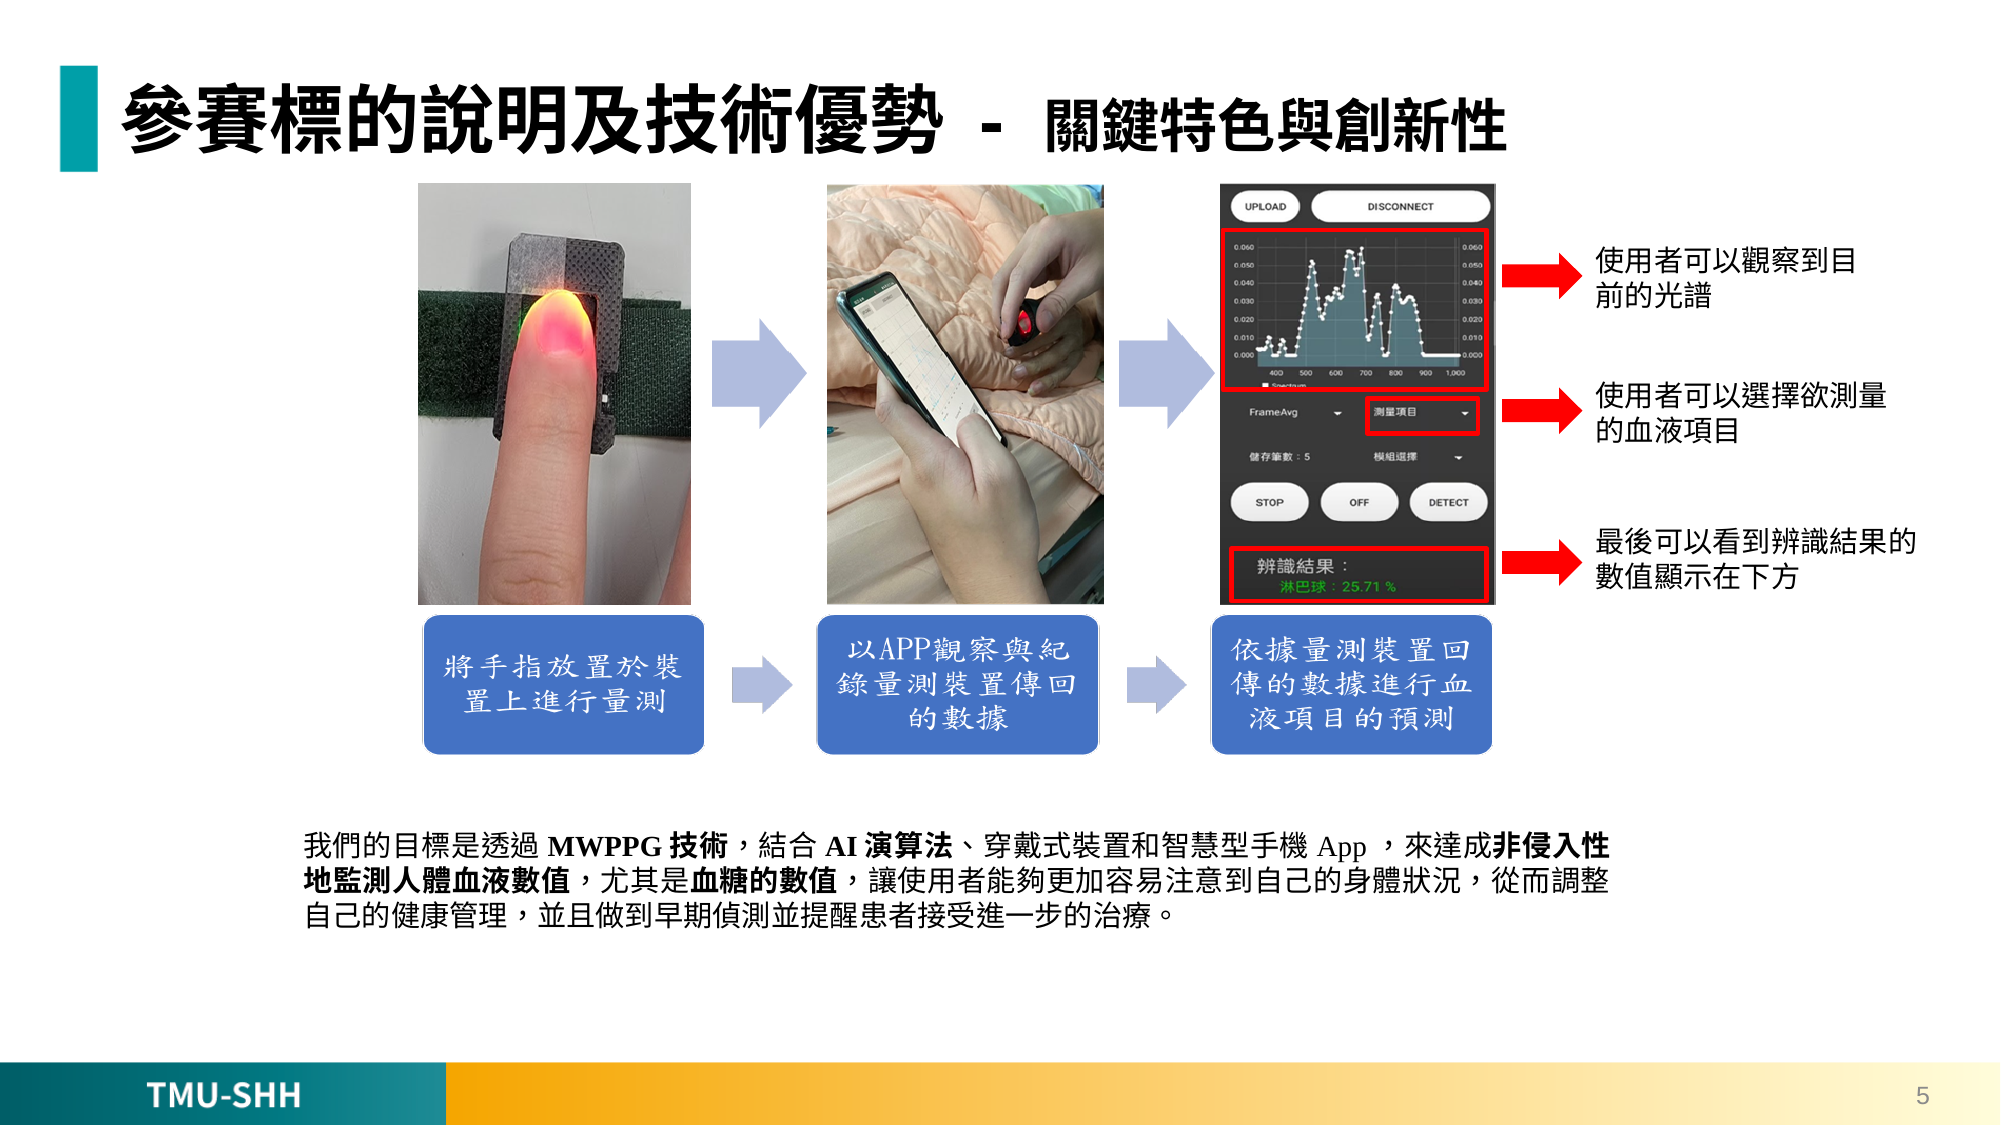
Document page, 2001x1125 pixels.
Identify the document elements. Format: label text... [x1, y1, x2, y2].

title 參賽標的說明及技術優勢 - 關鍵特色與創新性 [104, 60, 1945, 174]
slide_number 5 [1740, 1065, 1945, 1125]
text_box [1502, 387, 1580, 435]
picture [0, 0, 2001, 1125]
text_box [418, 183, 1496, 770]
text_box 最後可以看到辨識結果的數值顯示在下方 [1580, 515, 1945, 601]
text_box 使用者可以選擇欲測量的血液項目 [1580, 370, 1927, 455]
text_box 使用者可以觀察到目前的光譜 [1580, 235, 1890, 320]
text_box [1502, 252, 1580, 300]
text_box 我們的目標是透過MWPPG技術，結合AI演算法、穿戴式裝置和智慧型手機App，來達成非侵入性地監測人體血液數值，尤其是血糖的數值，讓使用者能夠更加容易注意到自己的身體狀況，從而調整自己的健康管理，並且做到早期偵測並提醒患者接受進一步的治療。 [288, 820, 1626, 940]
text_box [1502, 539, 1580, 586]
